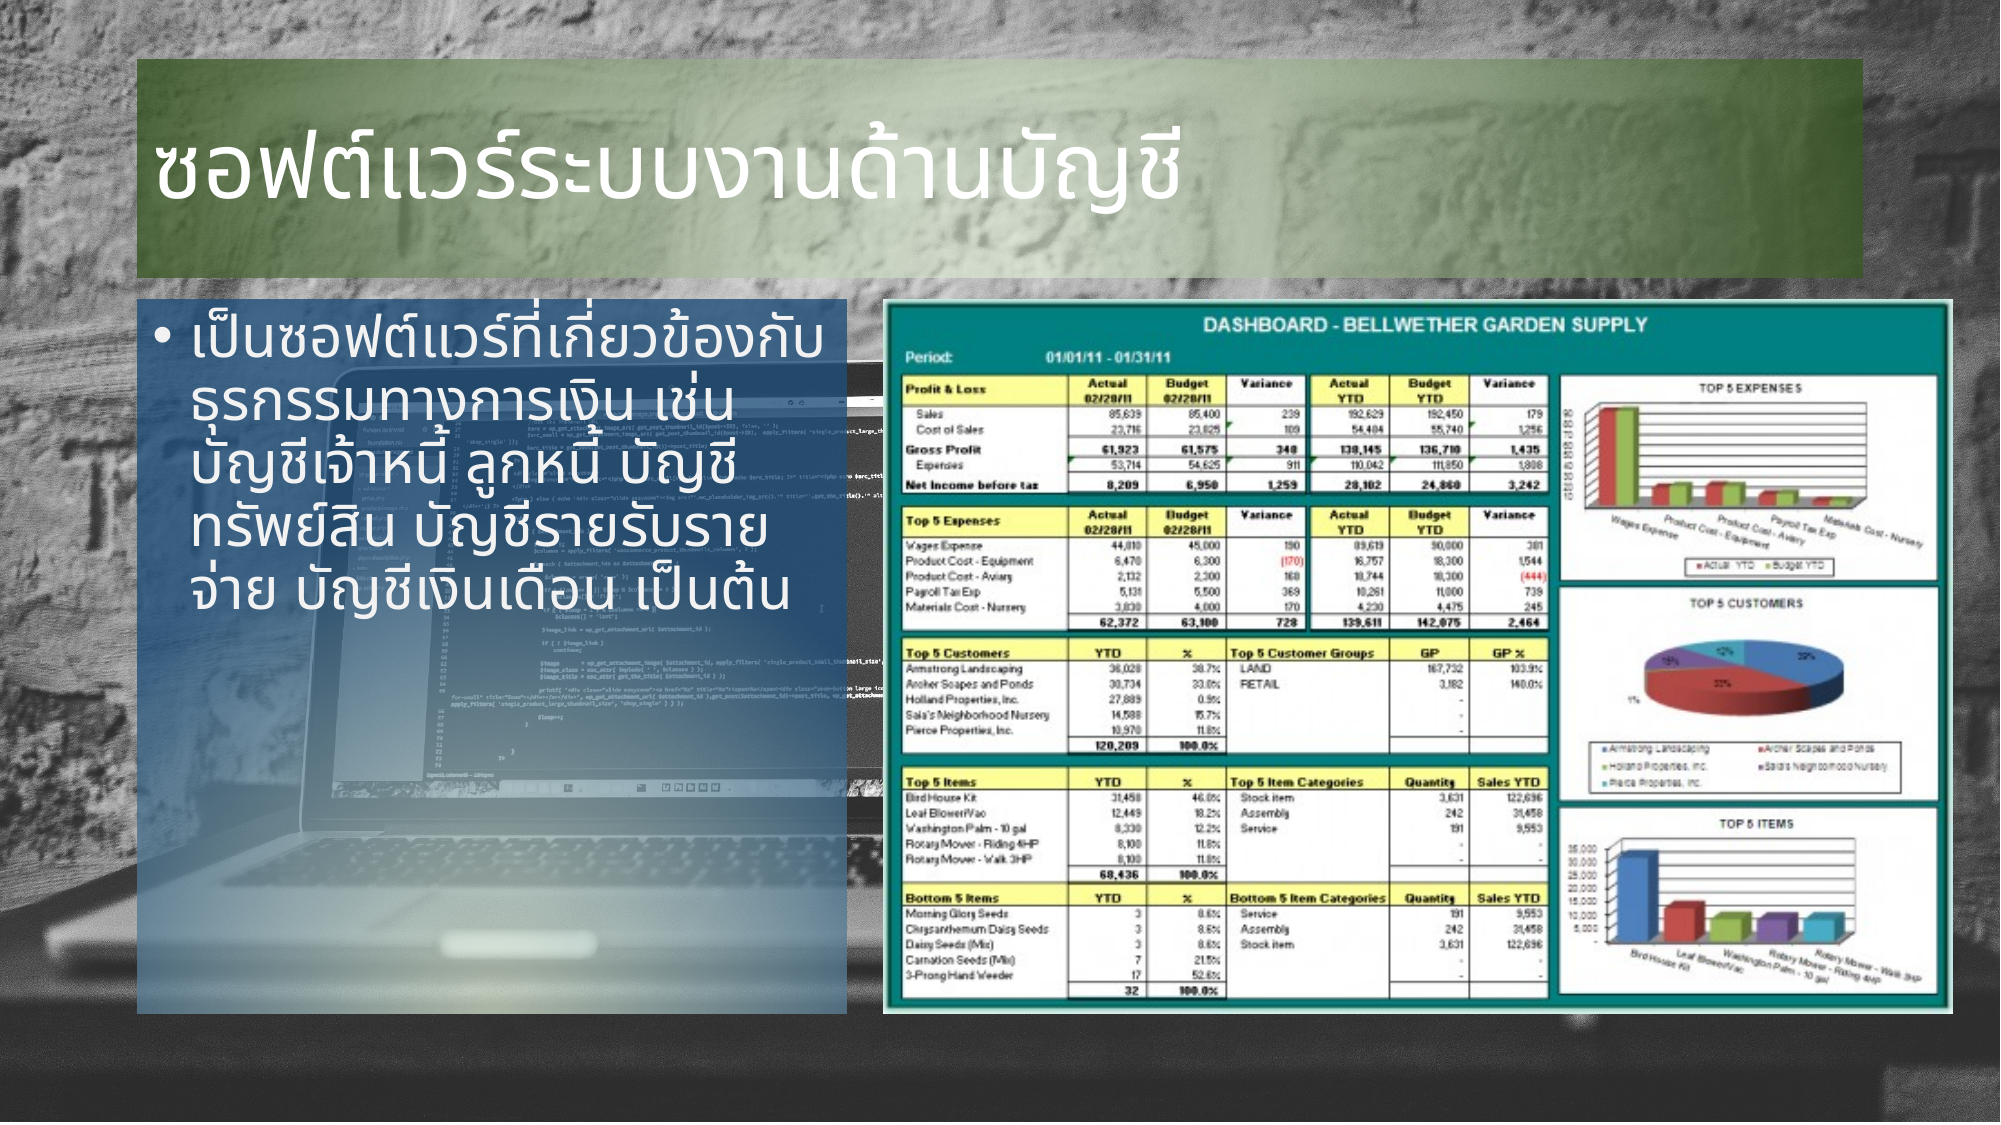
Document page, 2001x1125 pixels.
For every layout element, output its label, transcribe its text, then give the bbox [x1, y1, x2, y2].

title ซอฟต์แวร์ระบบงานด้านบัญชี [137, 59, 1863, 278]
picture [0, 0, 2000, 1122]
list เป็นซอฟต์แวร์ที่เกี่ยวข้องกับธุรกรรมทางการเงิน เช่น บัญชีเจ้าหนี้ ลูกหนี้ บัญชีทรัพย์สิน บัญชีรายรับรายจ่าย บัญชีเงินเดือน เป็นต้น [137, 299, 847, 1014]
